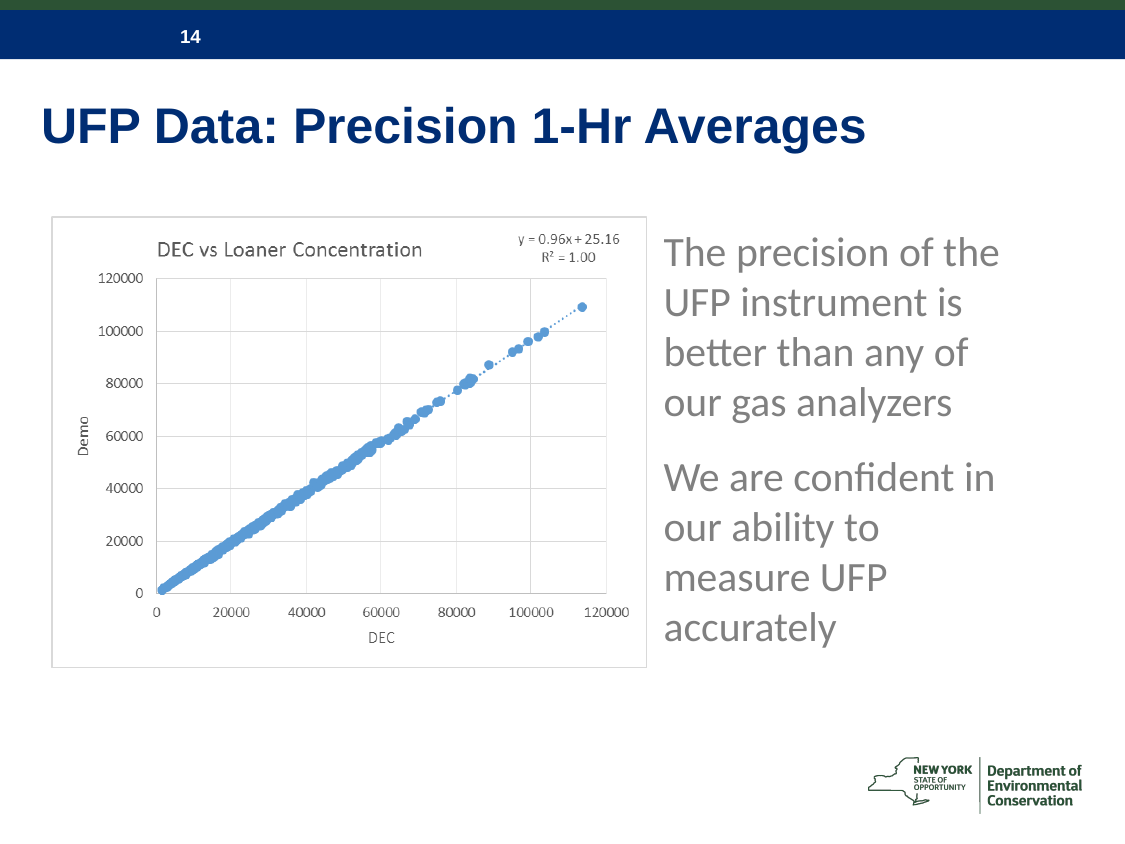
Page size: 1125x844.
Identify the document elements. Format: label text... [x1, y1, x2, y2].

title UFP Data: Precision 1-Hr Averages [40, 92, 1101, 162]
picture [868, 757, 1082, 814]
text_box The precision of the UFP instrument is better than any of our gas analyzers We are confident in our ability to measure UFP accurately [648, 217, 1023, 657]
picture [51, 216, 647, 668]
